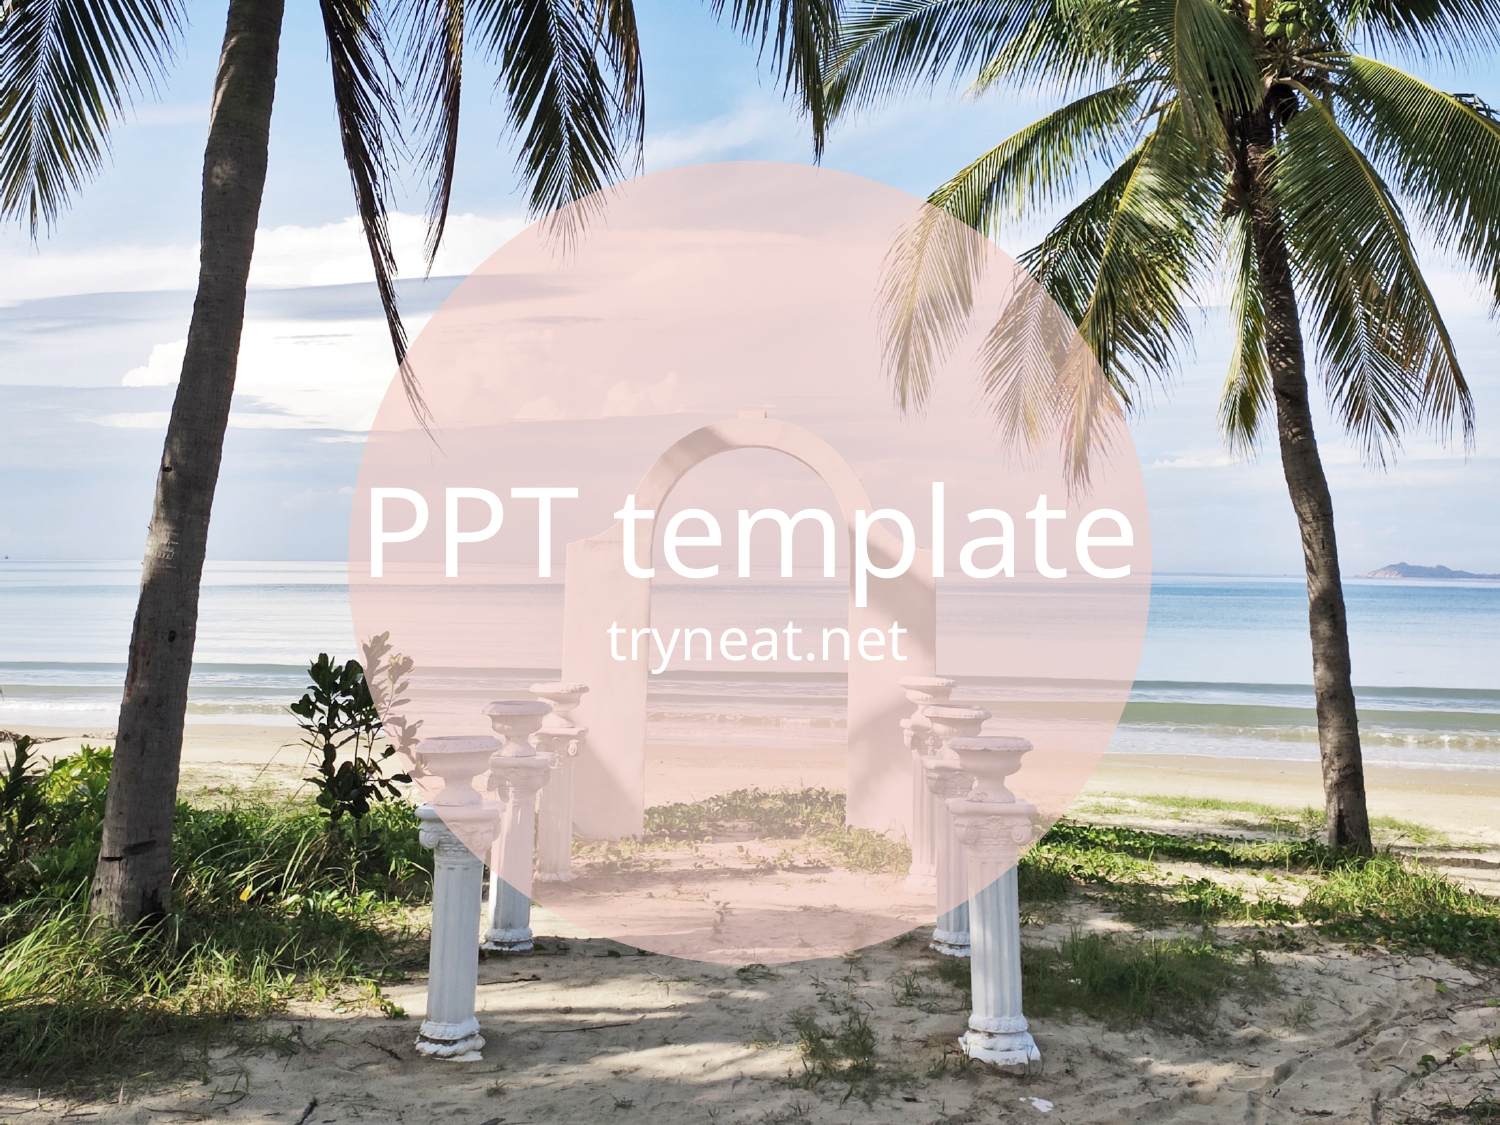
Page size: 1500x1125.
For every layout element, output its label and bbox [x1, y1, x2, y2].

text_box [0, 0, 1500, 1125]
